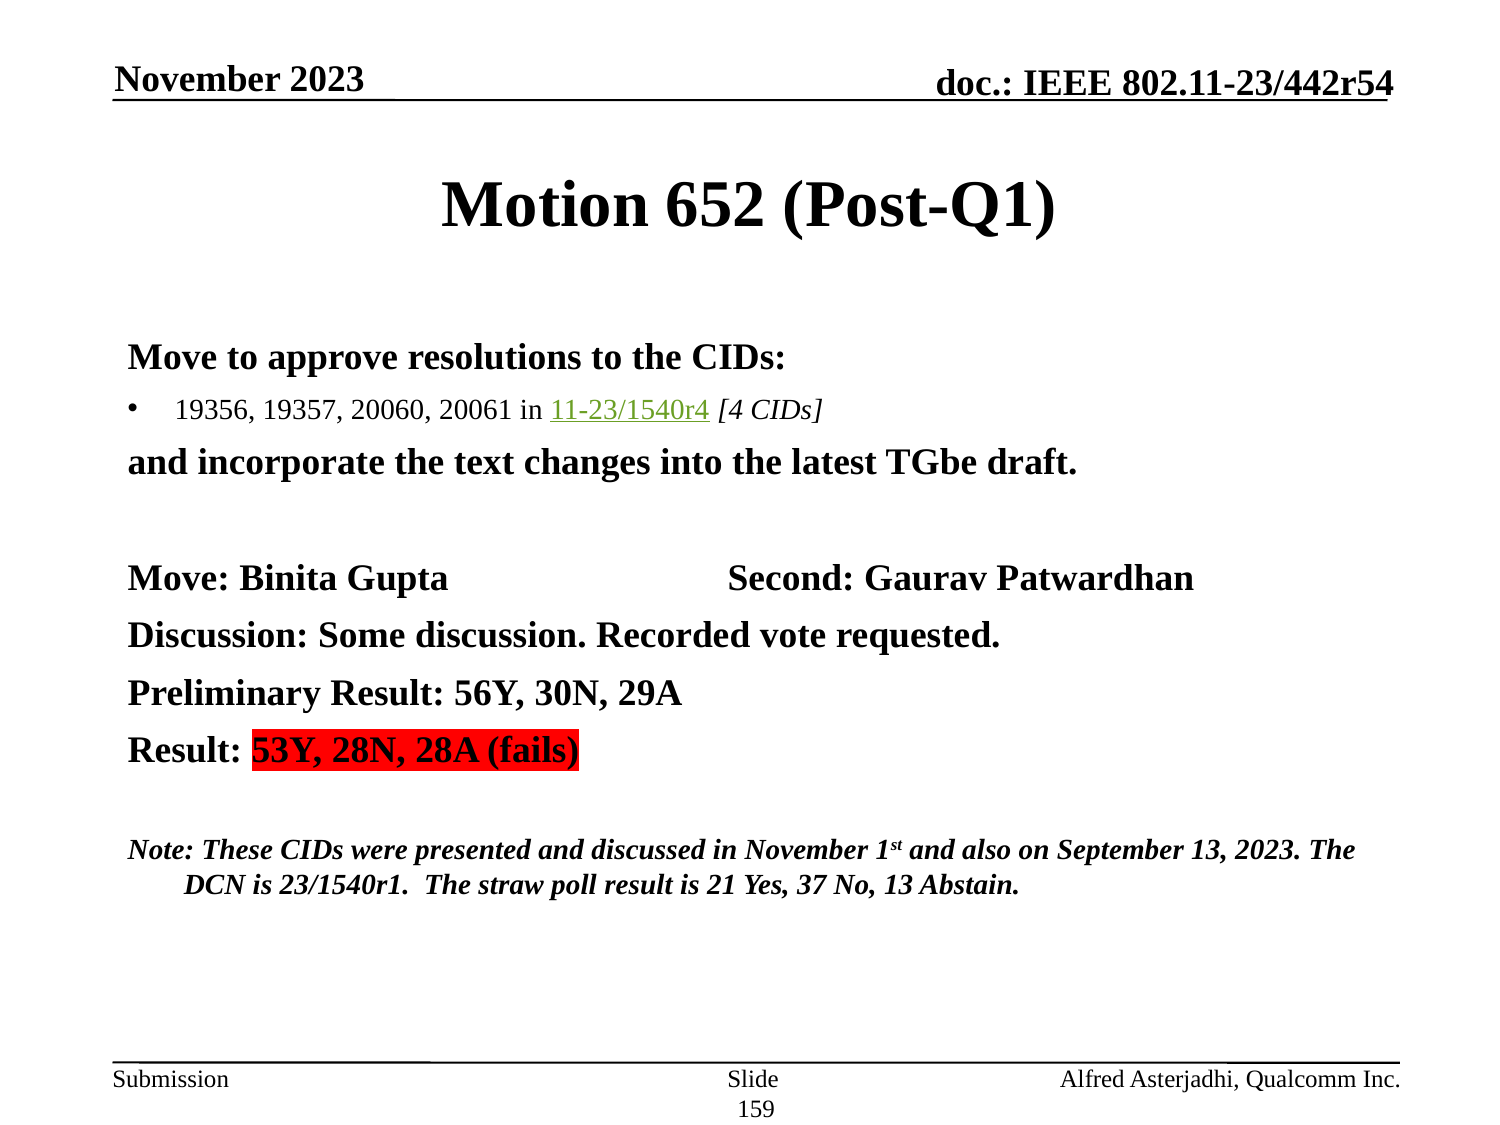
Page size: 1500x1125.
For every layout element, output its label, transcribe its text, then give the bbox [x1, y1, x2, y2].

footer Alfred Asterjadhi, Qualcomm Inc. [878, 1061, 1402, 1093]
slide_number Slide 159 [712, 1061, 800, 1123]
title Motion 652 (Post-Q1) [112, 112, 1388, 288]
list Move to approve resolutions to the CIDs: 19356, 19357, 20060, 20061 in 11-23/1540r4 [4 CIDs] and incorporate the text changes into the latest TGbe draft. Move: Binita Gupta Second: Gaurav Patwardhan Discussion: Some discussion. Recorded vote requested. Preliminary Result: 56Y, 30N, 29A Result: 53Y, 28N, 28A (fails) Note: These CIDs were presented and discussed in November 1st and also on September 13, 2023. The DCN is 23/1540r1. The straw poll result is 21 Yes, 37 No, 13 Abstain. [112, 324, 1388, 1000]
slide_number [114, 54, 423, 100]
